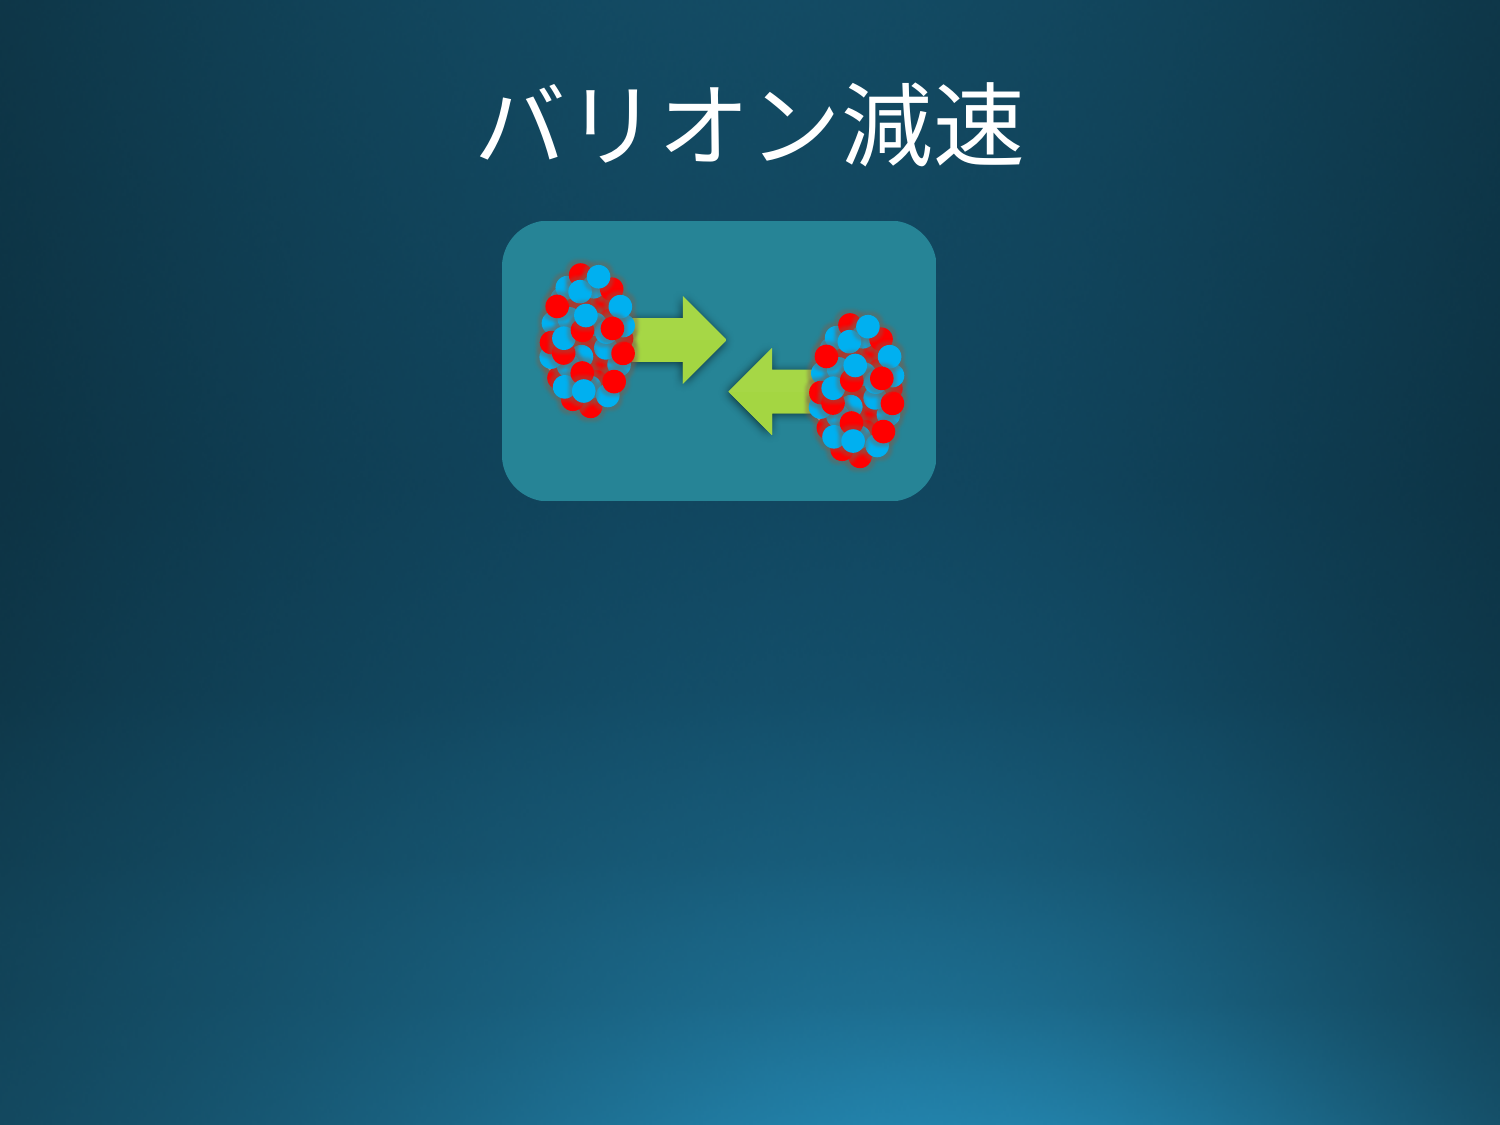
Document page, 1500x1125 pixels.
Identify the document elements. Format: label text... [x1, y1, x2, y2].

text_box [899, 370, 905, 386]
text_box [839, 411, 864, 427]
text_box [570, 361, 595, 377]
text_box [545, 294, 569, 319]
text_box [824, 326, 833, 340]
text_box [880, 393, 905, 416]
text_box [871, 419, 896, 444]
text_box [541, 318, 551, 327]
text_box [574, 303, 598, 328]
text_box [599, 396, 620, 408]
text_box [501, 240, 938, 503]
text_box [539, 356, 553, 369]
text_box [877, 344, 902, 367]
text_box [598, 349, 606, 360]
text_box [581, 347, 594, 358]
text_box [831, 455, 849, 462]
text_box [602, 369, 626, 394]
text_box [552, 375, 567, 399]
text_box [856, 314, 880, 339]
text_box [608, 294, 633, 317]
text_box [838, 313, 855, 327]
text_box [570, 327, 595, 343]
text_box [841, 429, 865, 453]
text_box [552, 326, 573, 351]
text_box [582, 408, 601, 419]
text_box [811, 368, 820, 377]
text_box [539, 331, 547, 353]
text_box [852, 458, 871, 469]
text_box [870, 366, 894, 391]
text_box [808, 406, 822, 419]
text_box [843, 353, 868, 378]
text_box [837, 329, 862, 352]
text_box [728, 347, 806, 436]
text_box [822, 425, 836, 449]
text_box [562, 405, 580, 412]
text_box [883, 328, 893, 340]
title バリオン減速 [103, 21, 1397, 240]
text_box [821, 376, 842, 401]
text_box [814, 344, 839, 369]
text_box [868, 399, 876, 410]
text_box [839, 376, 864, 393]
text_box [851, 397, 863, 408]
text_box [568, 263, 585, 277]
text_box [611, 342, 635, 366]
text_box [555, 276, 564, 290]
text_box [809, 381, 817, 404]
text_box [571, 379, 596, 403]
text_box [612, 278, 624, 290]
picture [0, 0, 1500, 1125]
text_box [629, 320, 635, 336]
text_box [568, 279, 592, 302]
text_box [586, 264, 611, 289]
text_box [821, 402, 845, 415]
text_box [600, 316, 625, 341]
text_box [868, 446, 889, 458]
text_box [551, 352, 576, 365]
text_box [639, 296, 727, 384]
